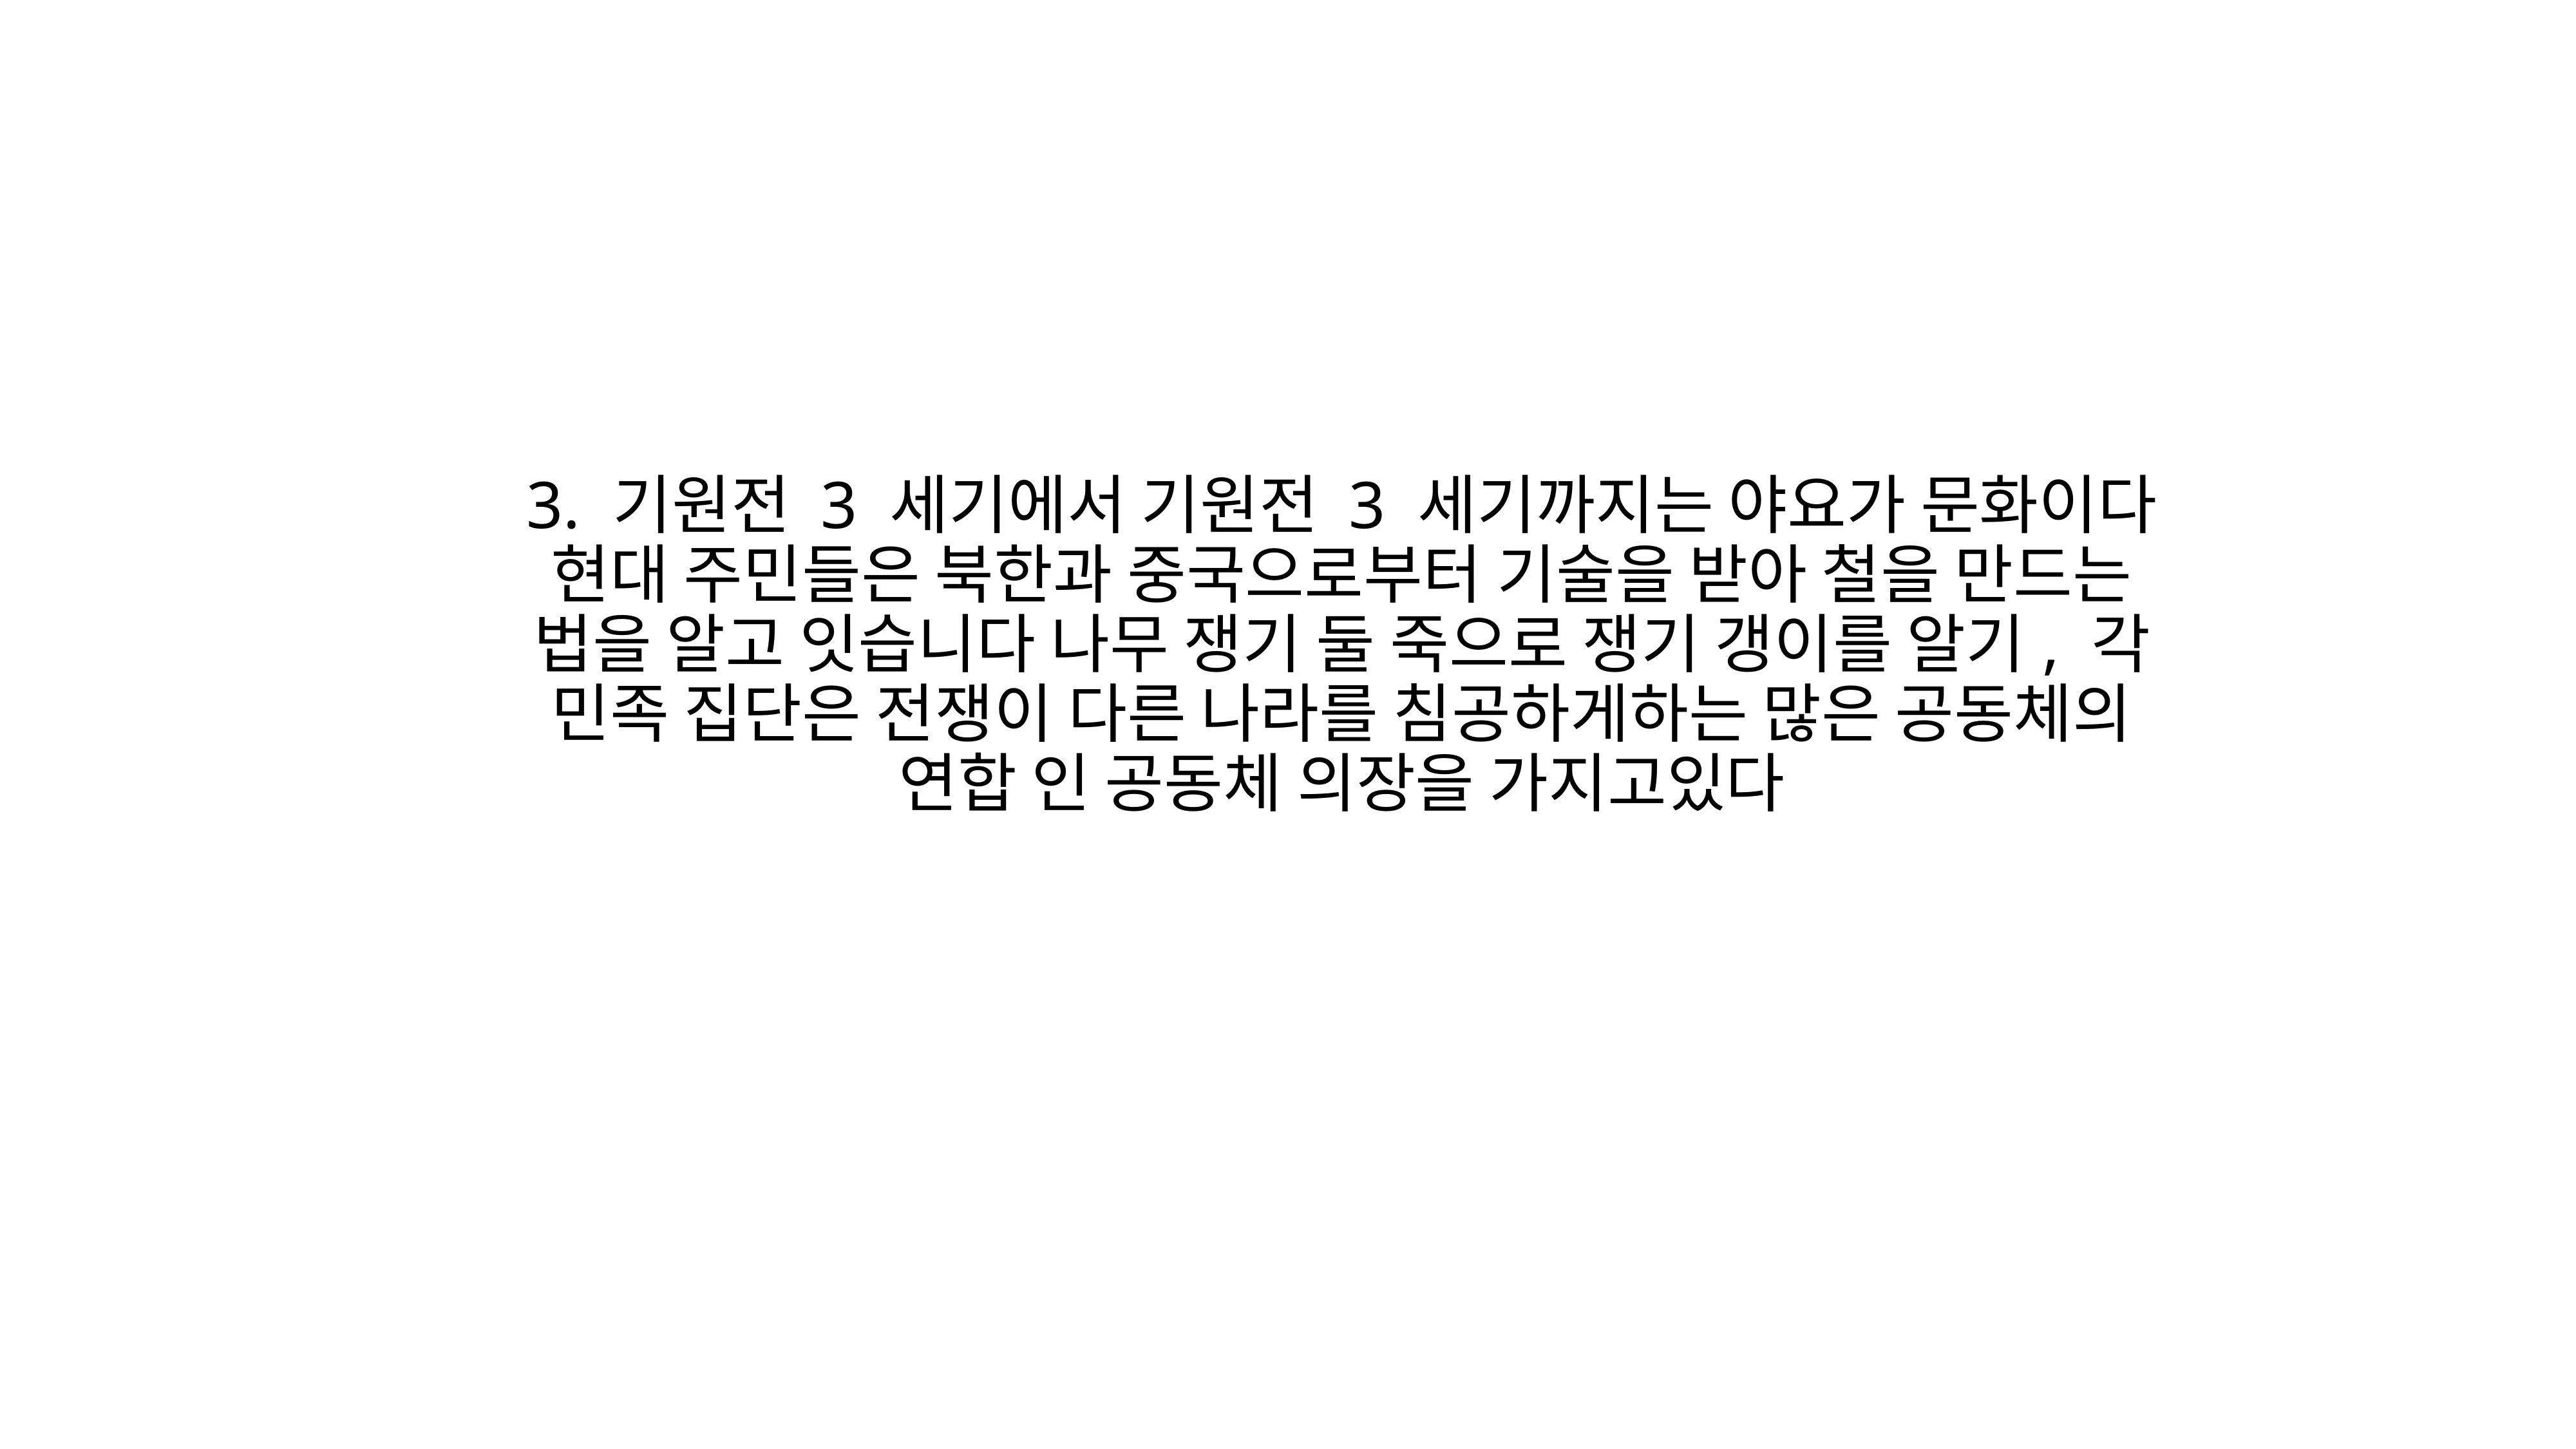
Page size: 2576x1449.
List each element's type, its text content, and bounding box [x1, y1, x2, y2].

text_box 3. 기원전 3 세기에서 기원전 3 세기까지는 야요가 문화이다 현대 주민들은 북한과 중국으로부터 기술을 받아 철을 만드는 법을 알고 잇습니다 나무 쟁기 둘 죽으로 쟁기 갱이를 알기, 각 민족 집단은 전쟁이 다른 나라를 침공하게하는 많은 공동체의 연합 인 공동체 의장을 가지고있다 [491, 468, 2193, 826]
